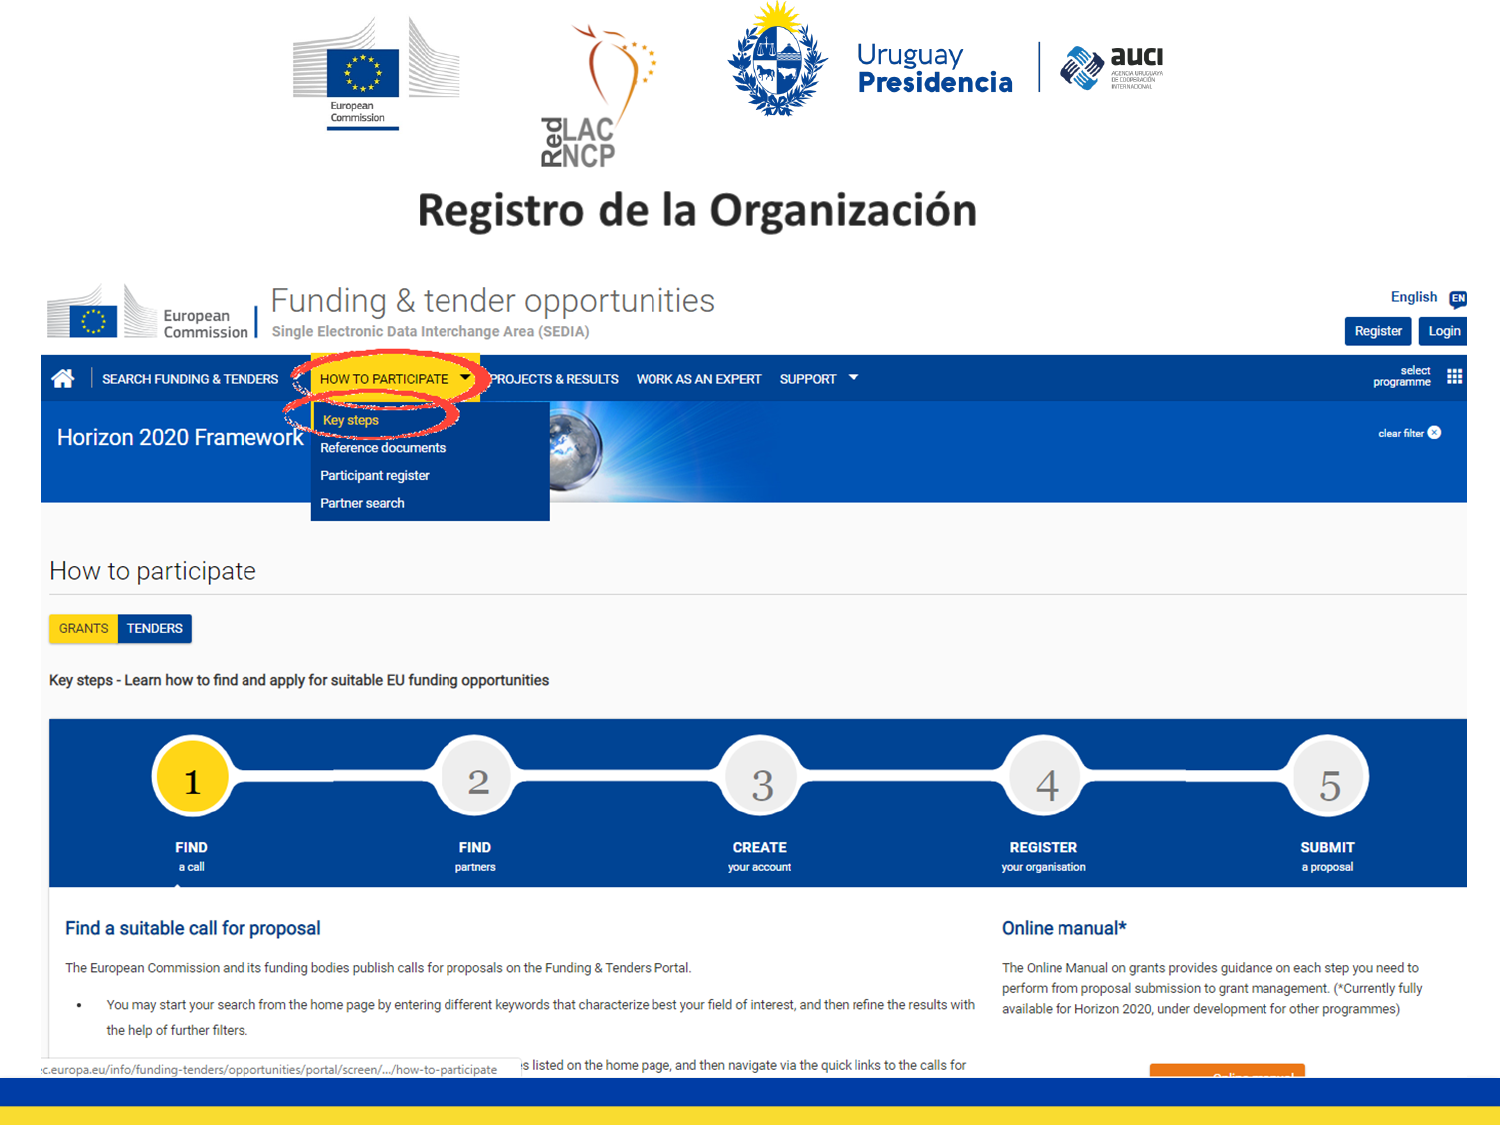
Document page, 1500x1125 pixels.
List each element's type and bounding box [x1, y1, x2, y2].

text_box [0, 1106, 1500, 1125]
text_box [0, 1078, 1500, 1105]
picture [41, 0, 1467, 1077]
